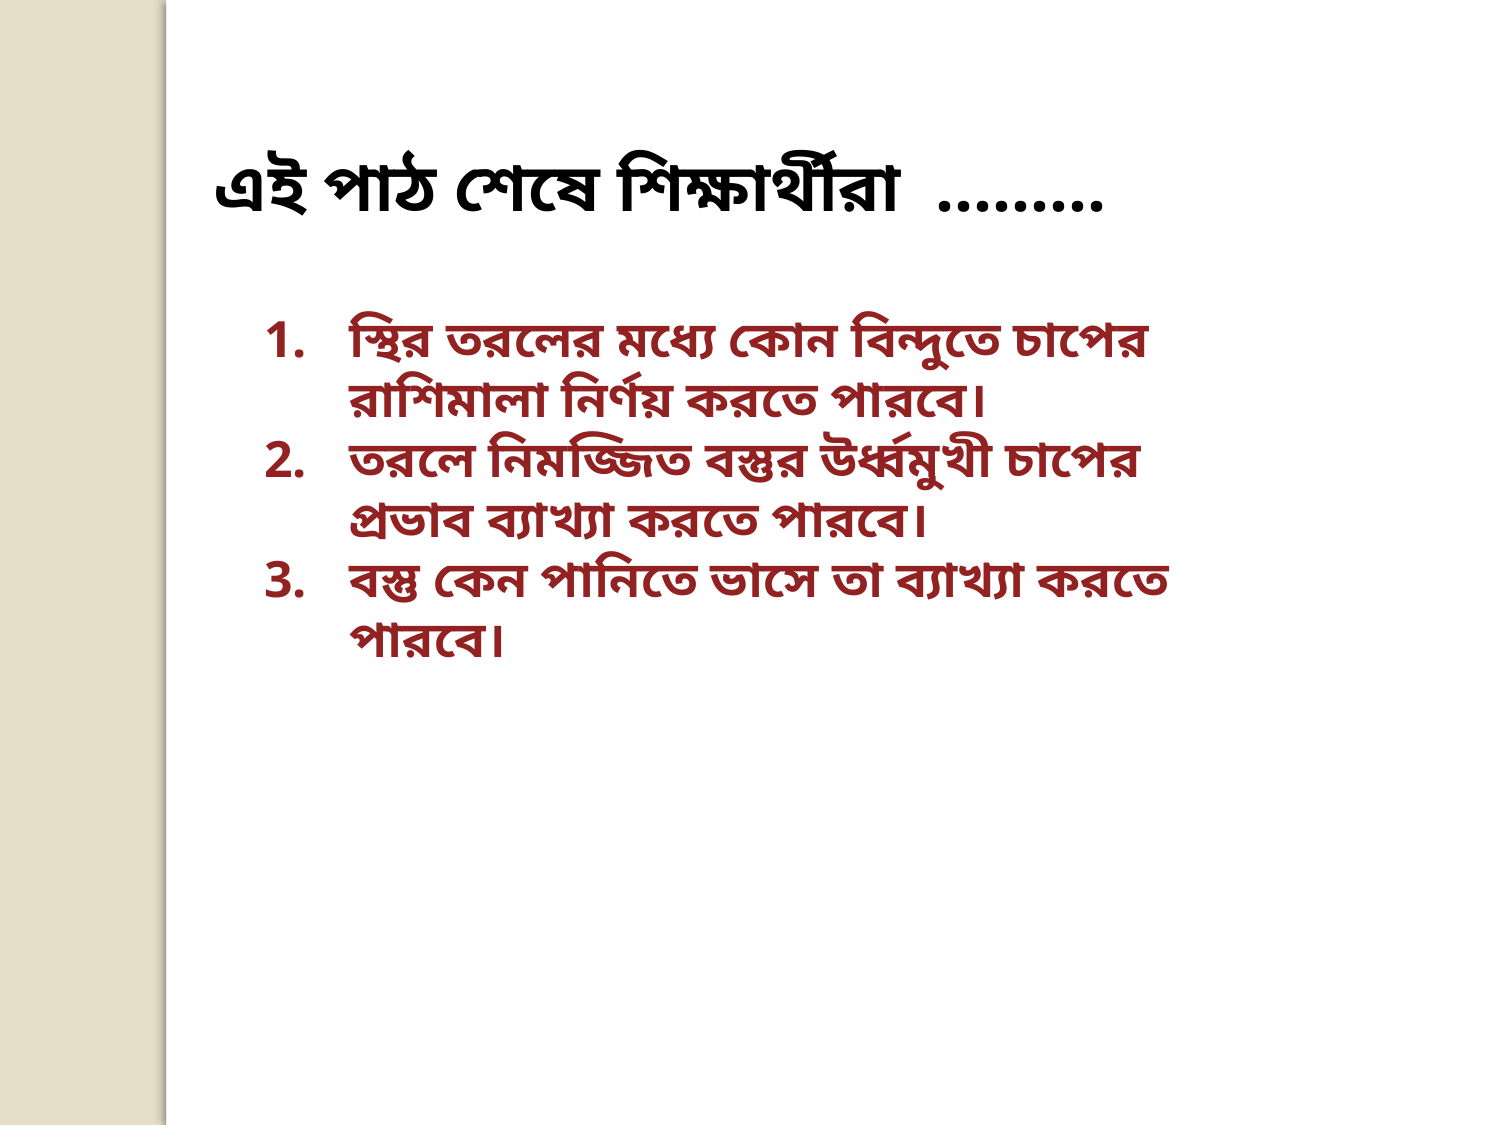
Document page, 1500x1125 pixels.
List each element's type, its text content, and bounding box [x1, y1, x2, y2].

text_box স্থির তরলের মধ্যে কোন বিন্দুতে চাপের রাশিমালা নির্ণয় করতে পারবে। তরলে নিমজ্জিত বস্তুর উর্ধ্বমুখী চাপের প্রভাব ব্যাখ্যা করতে পারবে। বস্তু কেন পানিতে ভাসে তা ব্যাখ্যা করতে পারবে। [249, 299, 1288, 720]
text_box এই পাঠ শেষে শিক্ষার্থীরা ......... [199, 137, 1413, 233]
